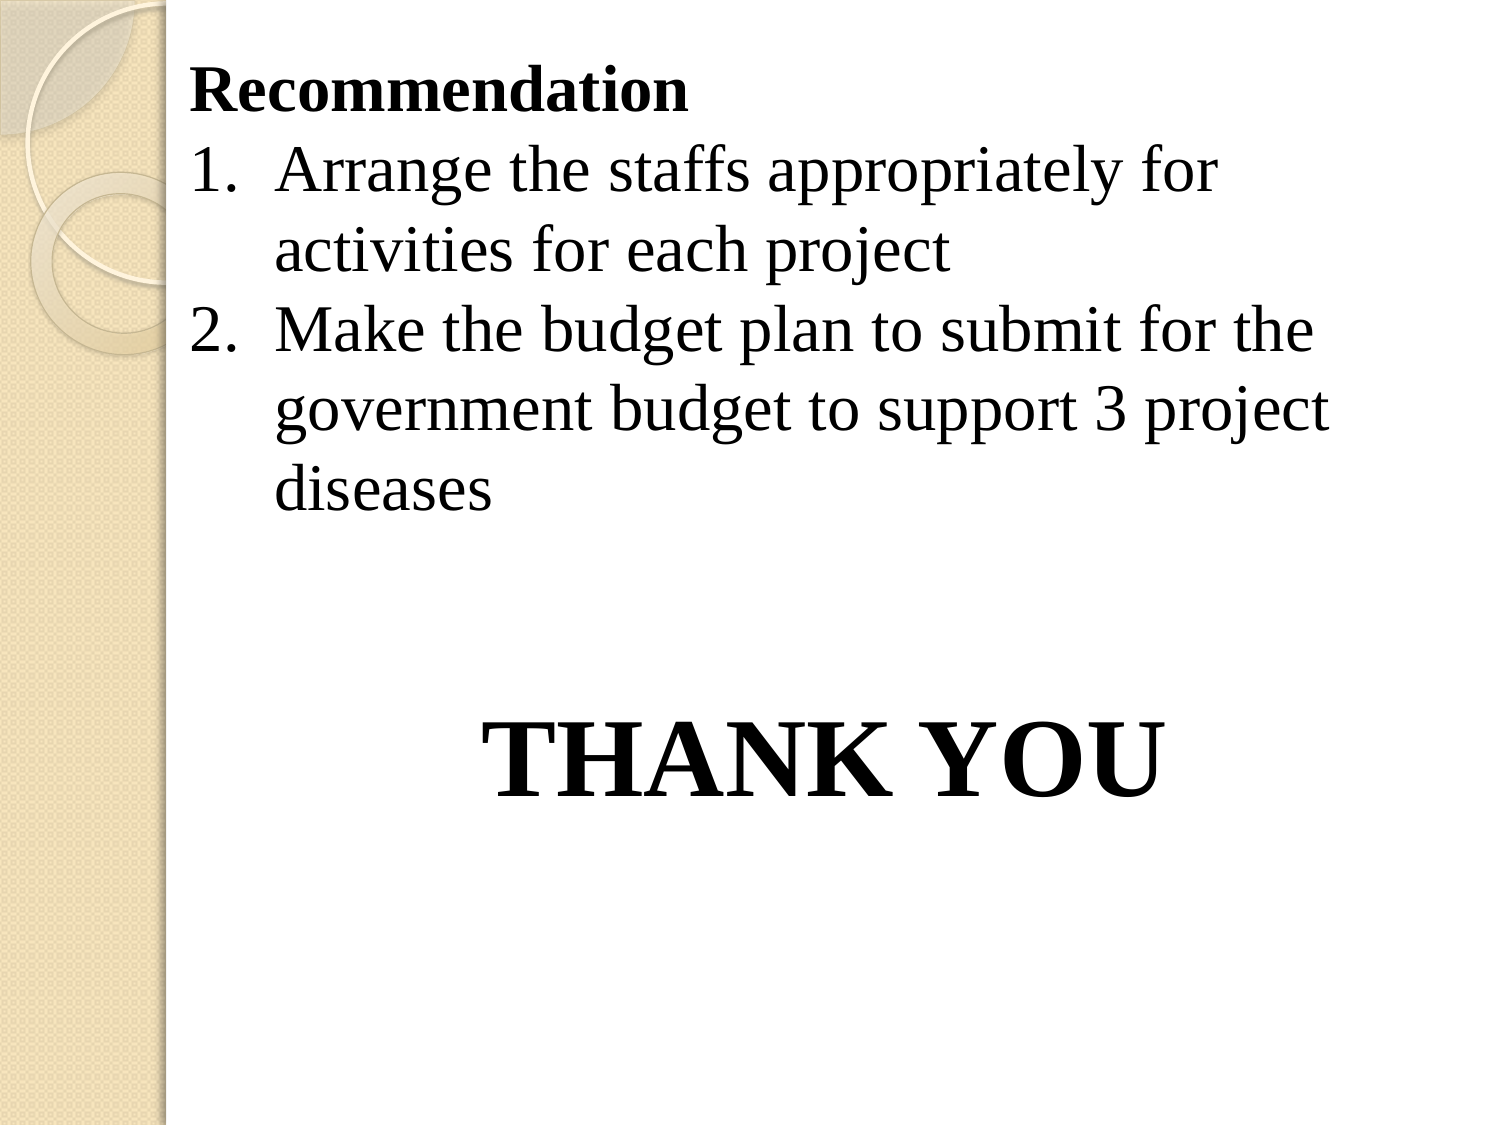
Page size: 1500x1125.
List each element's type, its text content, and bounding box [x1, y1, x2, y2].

text_box Recommendation Arrange the staffs appropriately for activities for each project Make the budget plan to submit for the government budget to support 3 project diseases THANK YOU [174, 37, 1475, 907]
